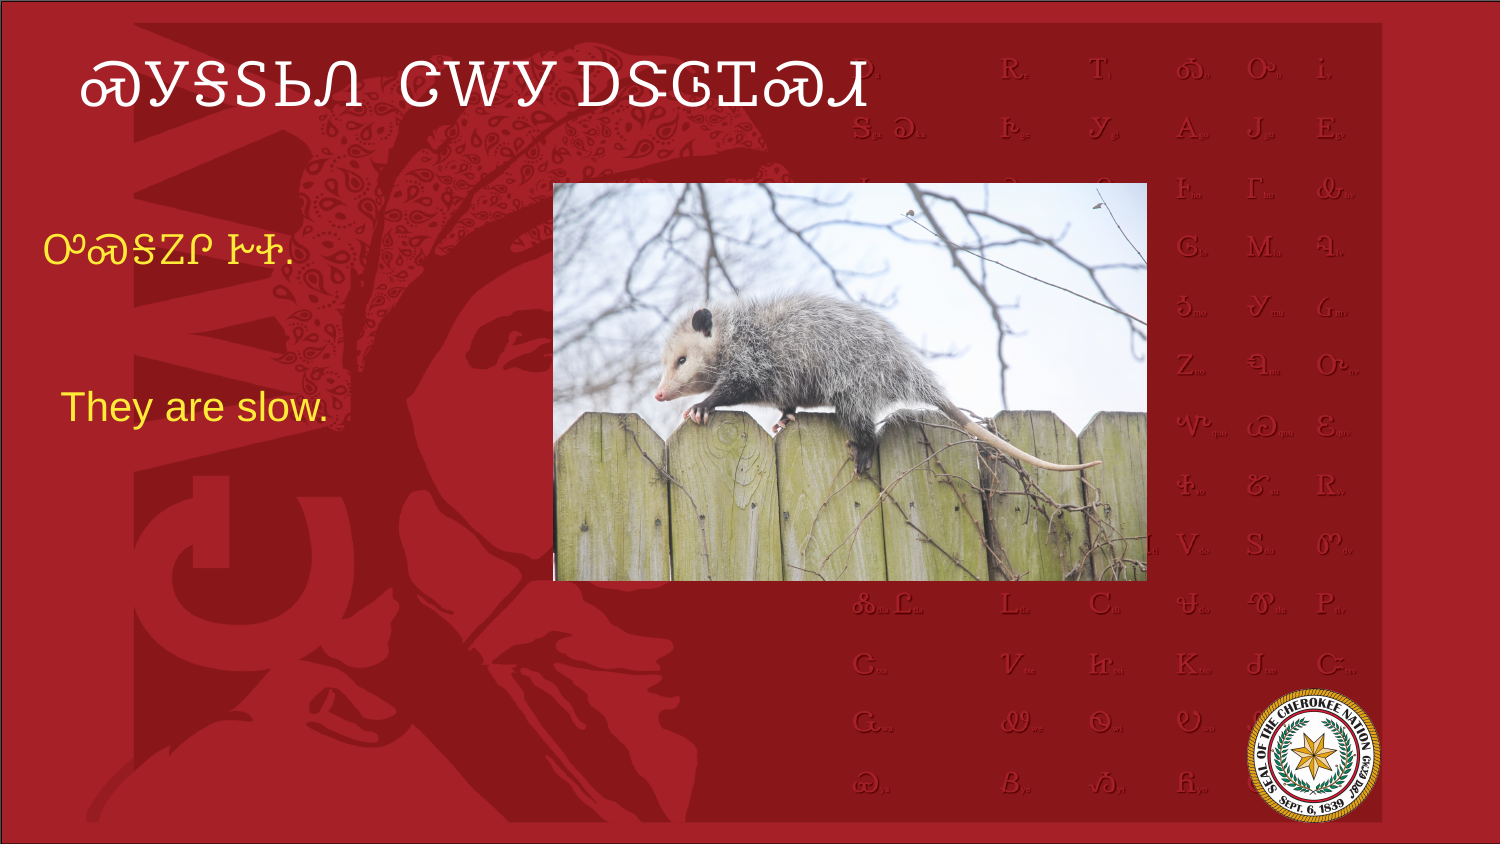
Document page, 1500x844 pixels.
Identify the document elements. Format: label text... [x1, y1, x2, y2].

picture [0, 0, 1500, 844]
title ᏍᎩᎦᏚᏏᏁ ᏣᎳᎩ ᎠᏕᎶᏆᏍᏗ [63, 21, 1437, 134]
list They are slow. [45, 357, 548, 500]
list ᎤᏍᎦᏃᎵ ᎨᏐ. [26, 200, 548, 343]
